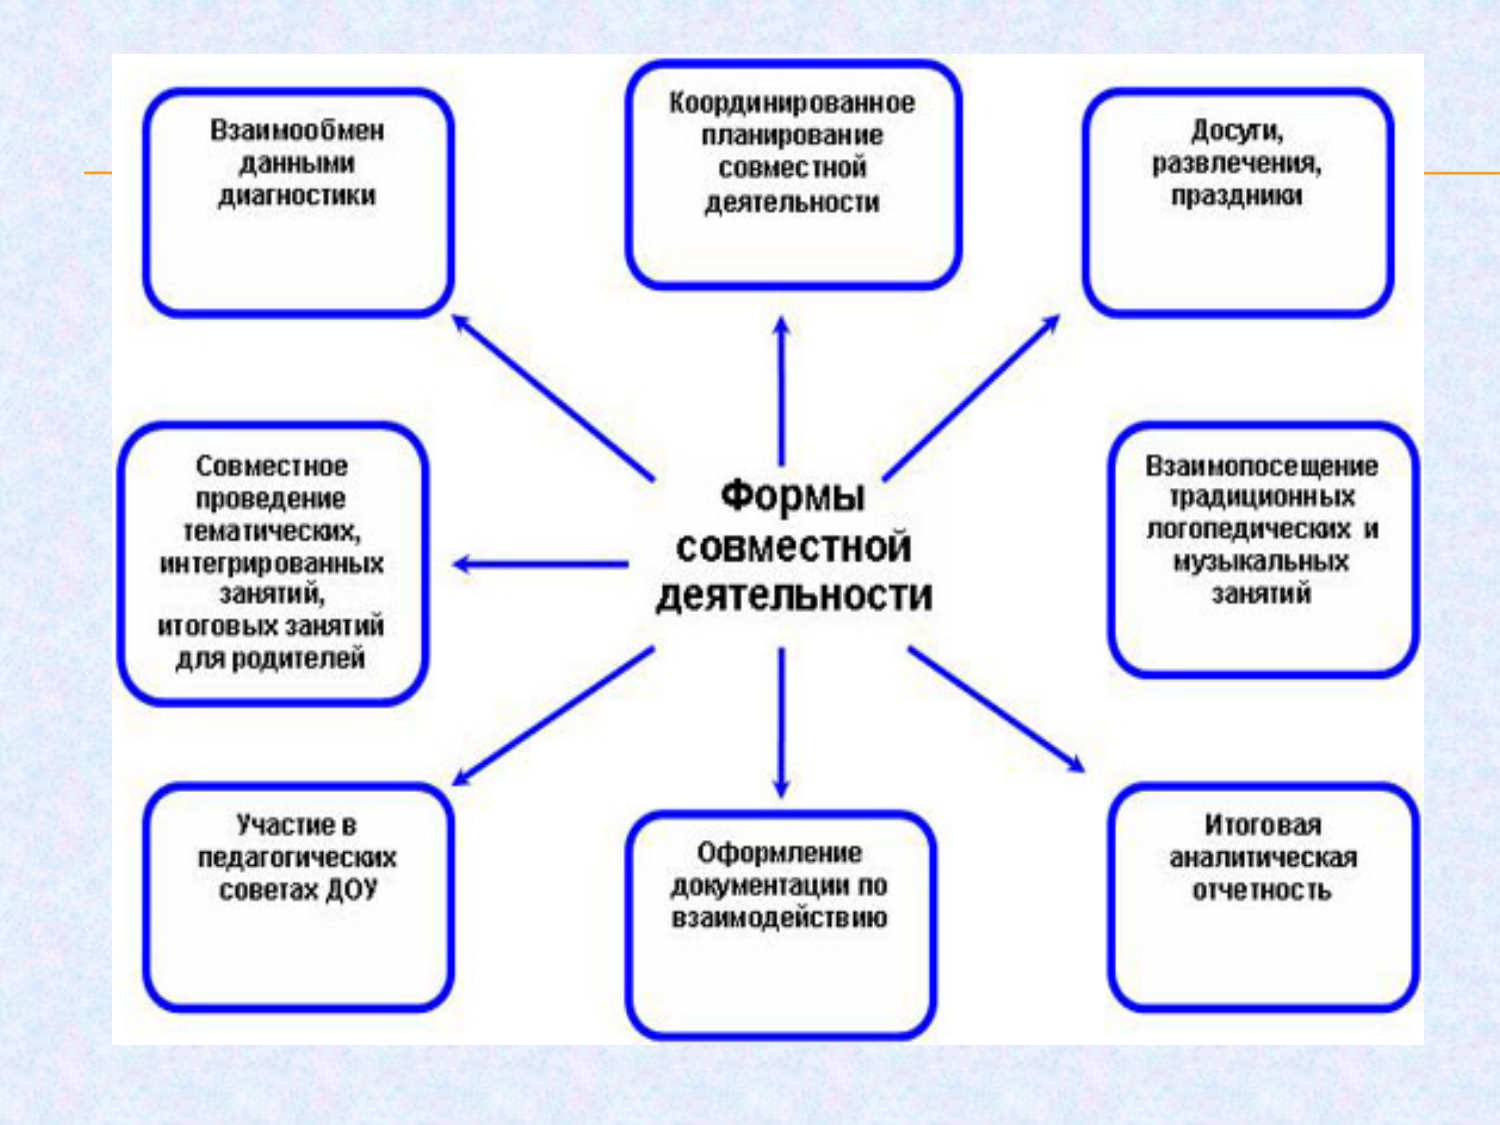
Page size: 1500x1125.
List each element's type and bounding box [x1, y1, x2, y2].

picture [111, 54, 1424, 1045]
